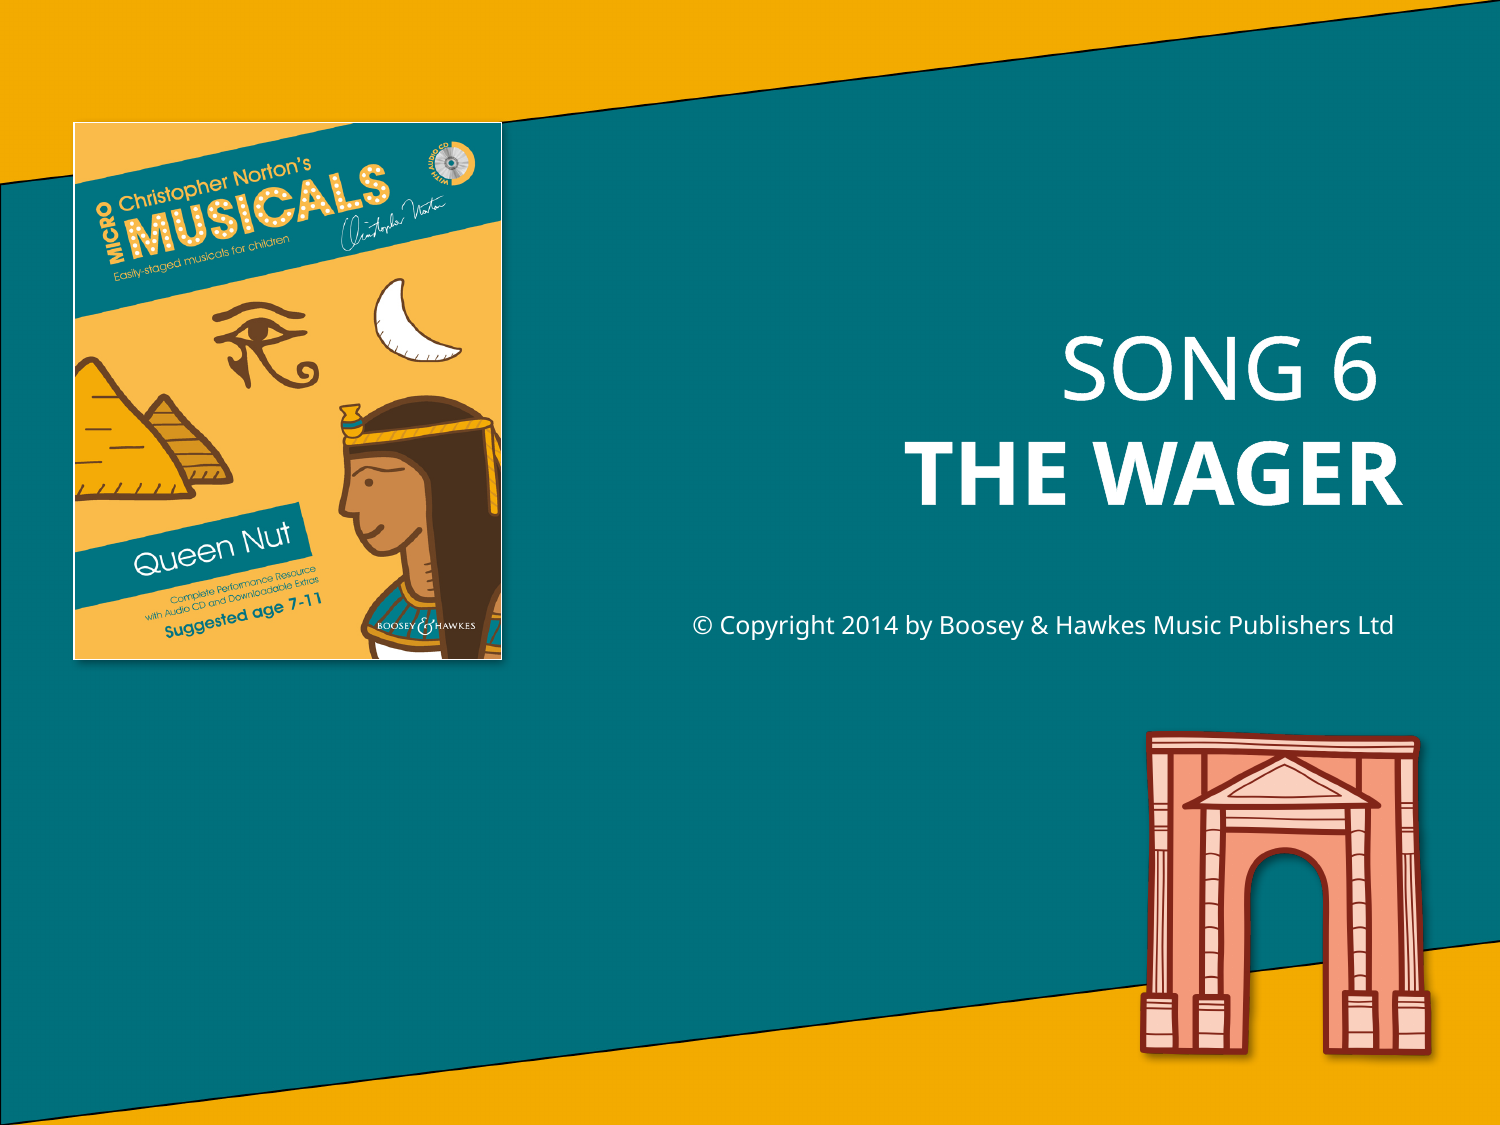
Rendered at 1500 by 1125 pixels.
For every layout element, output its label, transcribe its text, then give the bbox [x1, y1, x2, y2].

title SONG 6 THE WAGER [529, 304, 1418, 530]
picture [0, 0, 1500, 1125]
subtitle © Copyright 2014 by Boosey & Hawkes Music Publishers Ltd [545, 602, 1418, 657]
